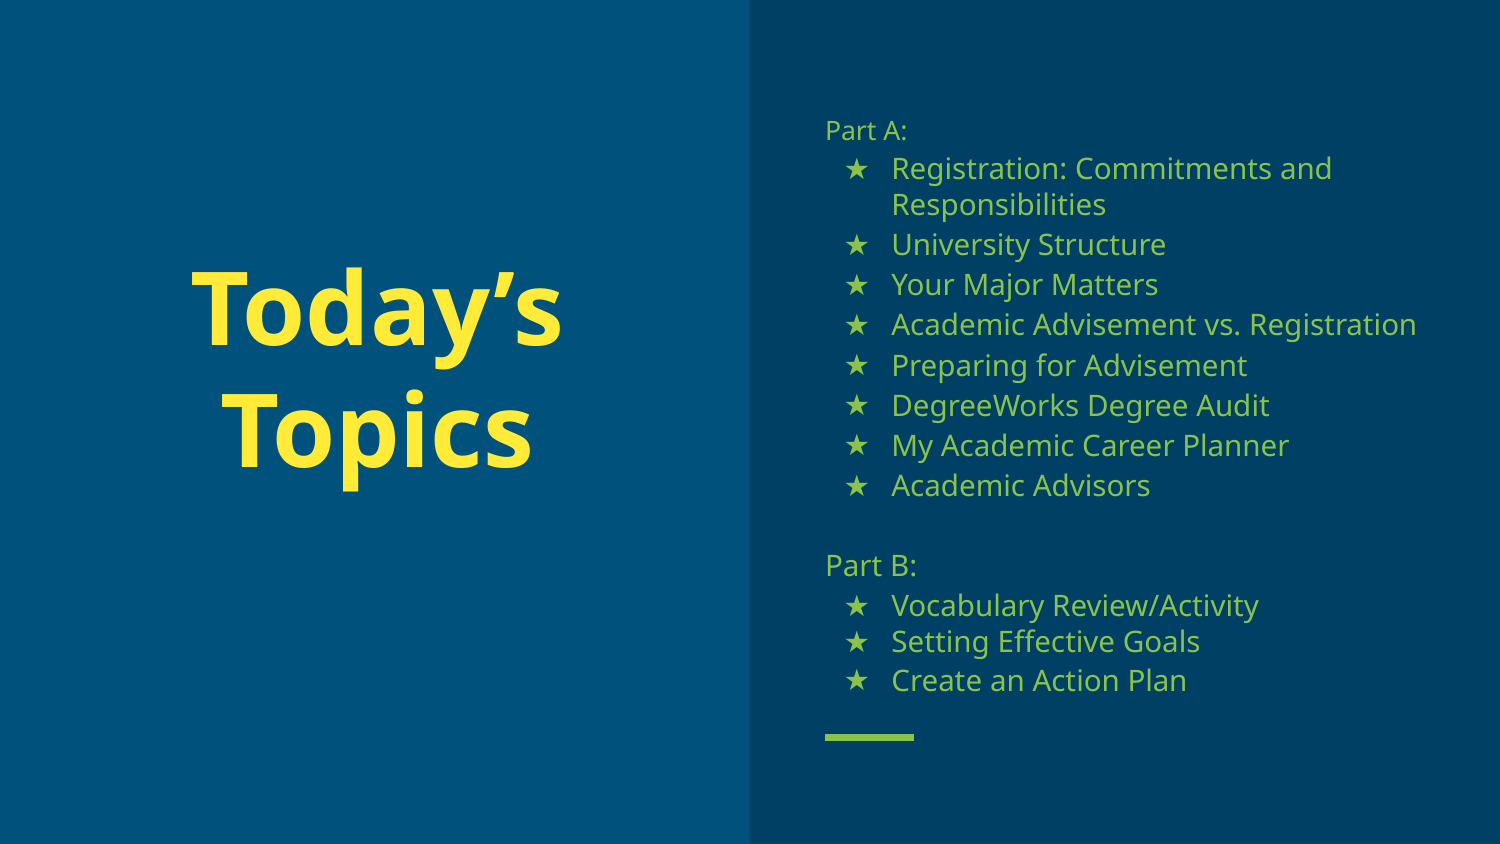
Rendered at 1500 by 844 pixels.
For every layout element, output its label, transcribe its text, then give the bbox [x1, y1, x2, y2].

title Today’s Topics [45, 259, 710, 503]
list Part A: Registration: Commitments and Responsibilities University Structure Your Major Matters Academic Advisement vs. Registration Preparing for Advisement DegreeWorks Degree Audit My Academic Career Planner Academic Advisors Part B: Vocabulary Review/Activity Setting Effective Goals Create an Action Plan [810, 85, 1440, 725]
